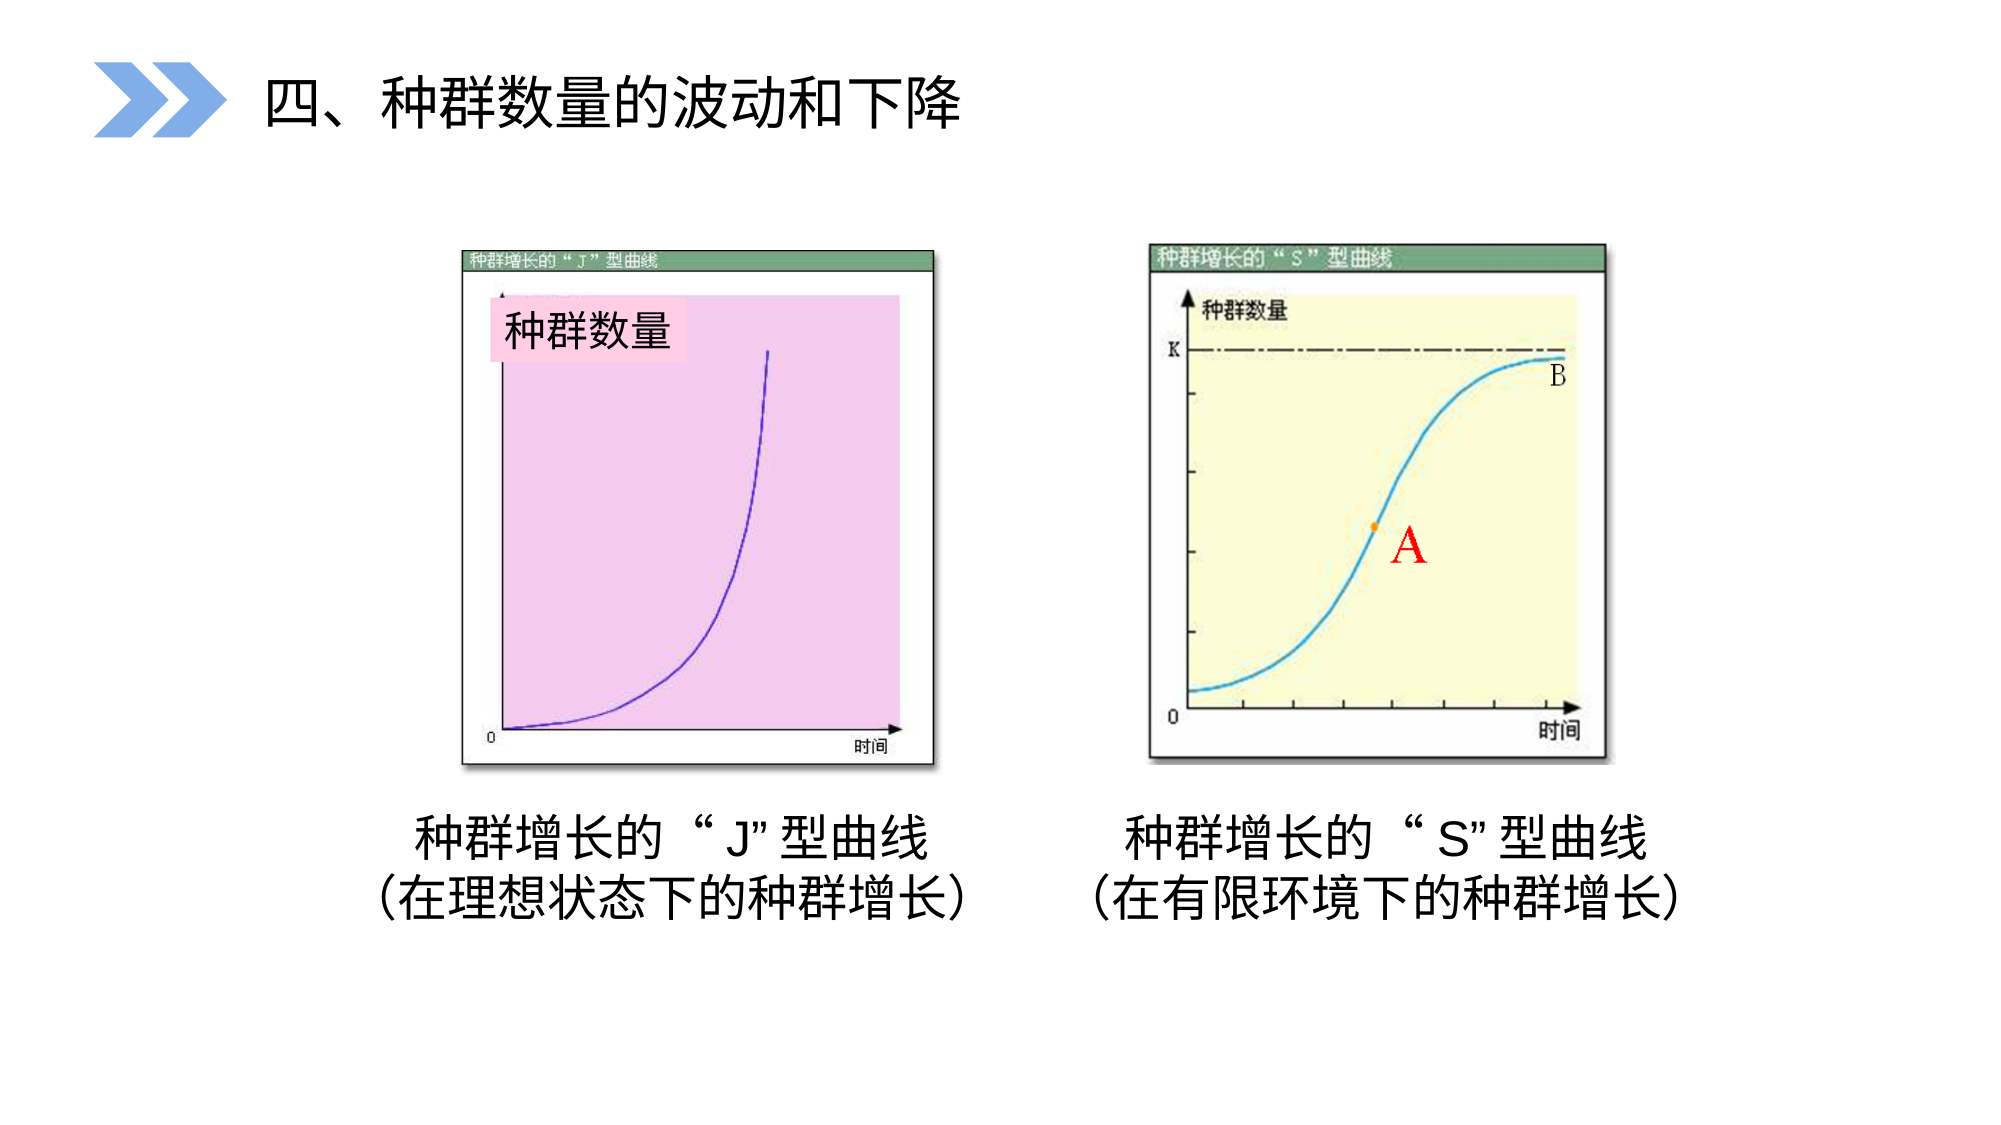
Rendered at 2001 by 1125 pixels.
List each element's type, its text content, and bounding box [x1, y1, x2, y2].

text_box 种群增长的“S”型曲线 （在有限环境下的种群增长） [1038, 798, 1736, 934]
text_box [459, 250, 943, 776]
picture [1141, 238, 1616, 765]
text_box 种群增长的“J”型曲线 （在理想状态下的种群增长） [305, 798, 1038, 934]
text_box 四、种群数量的波动和下降 [248, 66, 1088, 137]
